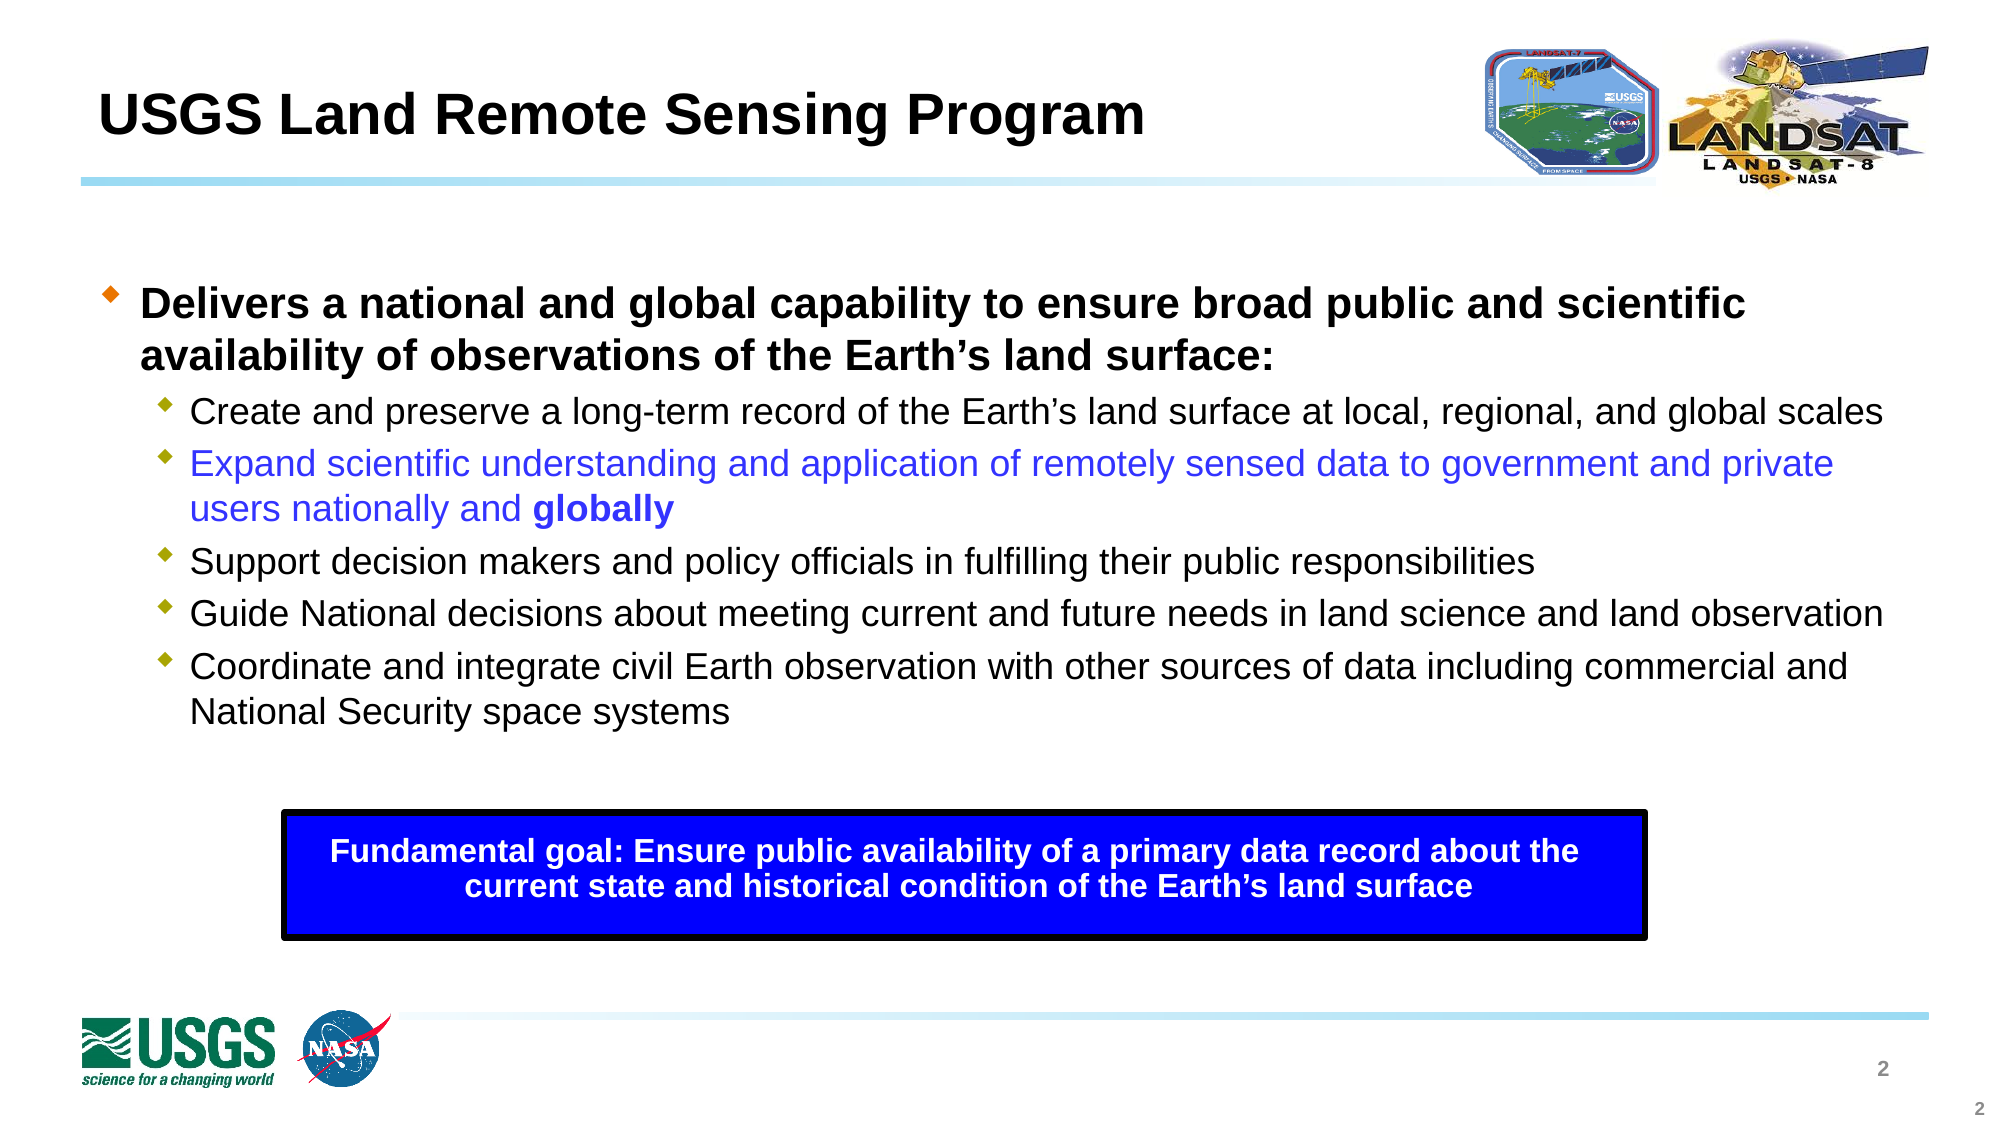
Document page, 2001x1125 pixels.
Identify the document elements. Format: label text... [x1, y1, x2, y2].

picture [297, 1009, 391, 1088]
picture [82, 1017, 275, 1088]
slide_number 2 [1950, 1087, 2000, 1125]
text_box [274, 812, 1646, 938]
picture [1662, 38, 1929, 197]
title USGS Land Remote Sensing Program [82, 57, 1467, 165]
text_box USGS Land Remote Sensing (LRS) Program [549, 0, 1750, 187]
list Delivers a national and global capability to ensure broad public and scientific availability of observations of the Earth’s land surface: Create and preserve a long-term record of the Earth’s land surface at local, regional, and global scales Expand scientific understanding and application of remotely sensed data to government and private users nationally and globally Support decision makers and policy officials in fulfilling their public responsibilities Guide National decisions about meeting current and future needs in land science and land observation Coordinate and integrate civil Earth observation with other sources of data including commercial and National Security space systems [82, 205, 1925, 1001]
